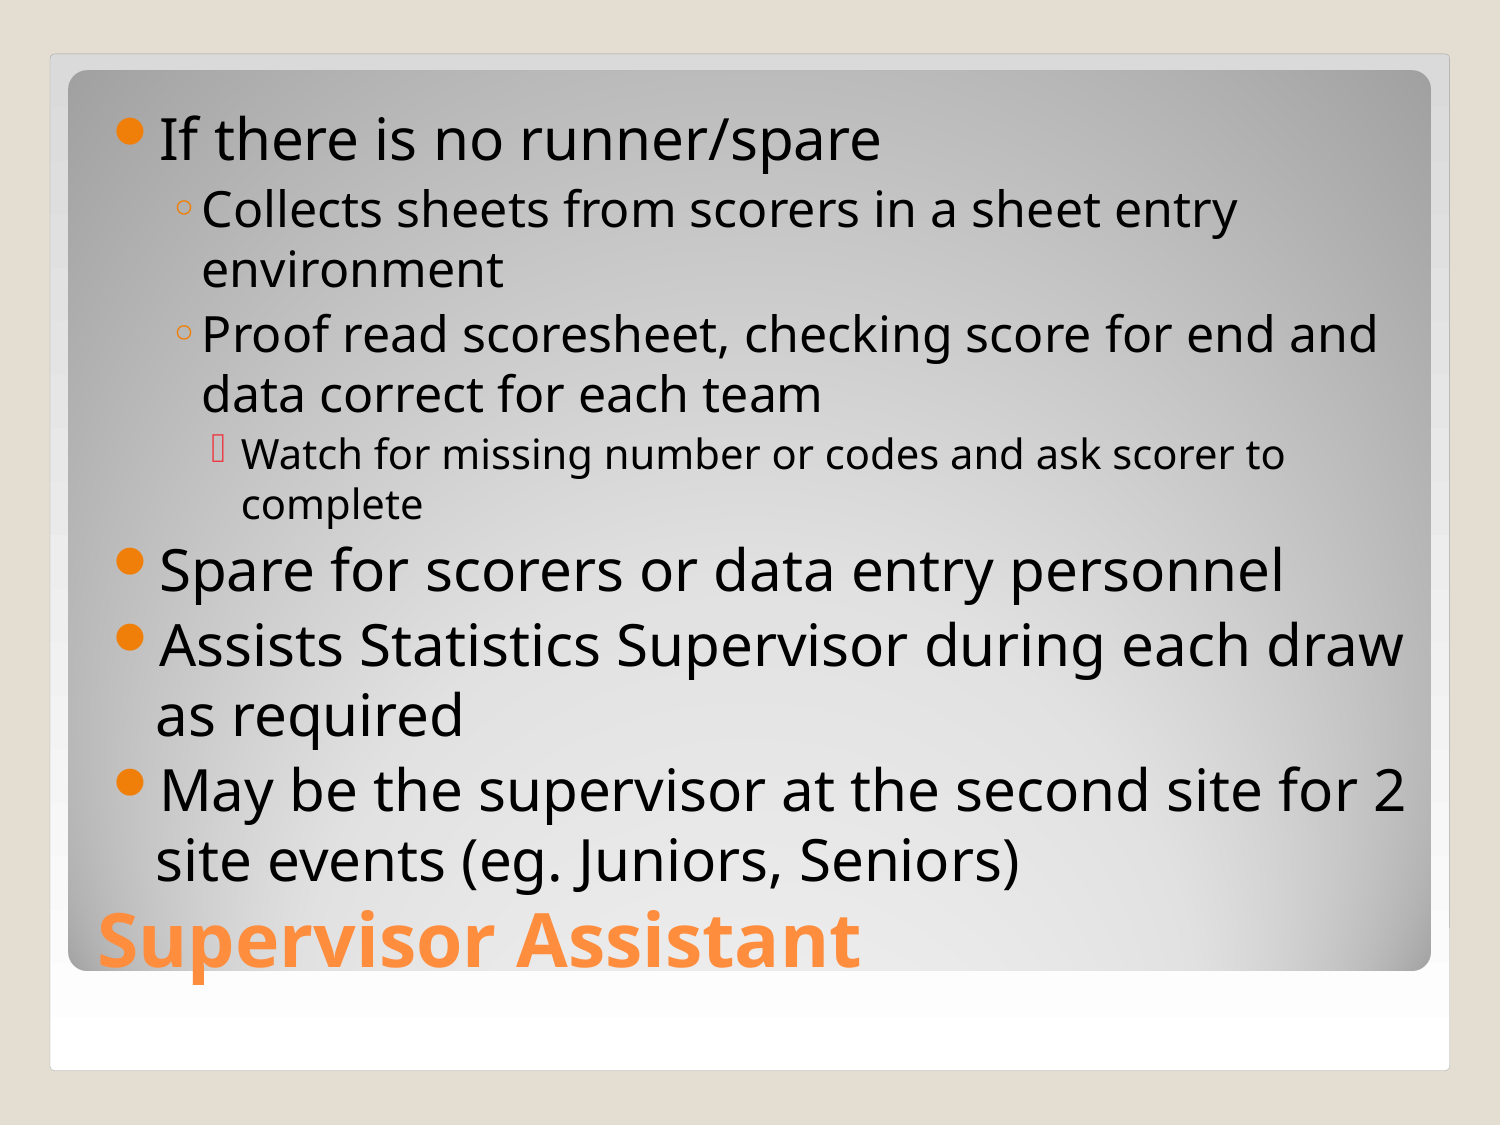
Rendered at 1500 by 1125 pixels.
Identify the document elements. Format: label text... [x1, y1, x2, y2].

text_box If there is no runner/spare Collects sheets from scorers in a sheet entry environment Proof read scoresheet, checking score for end and data correct for each team Watch for missing number or codes and ask scorer to complete Spare for scorers or data entry personnel Assists Statistics Supervisor during each draw as required May be the supervisor at the second site for 2 site events (eg. Juniors, Seniors) [82, 86, 1425, 774]
text_box Supervisor Assistant [82, 817, 1425, 991]
picture [67, 69, 1432, 972]
